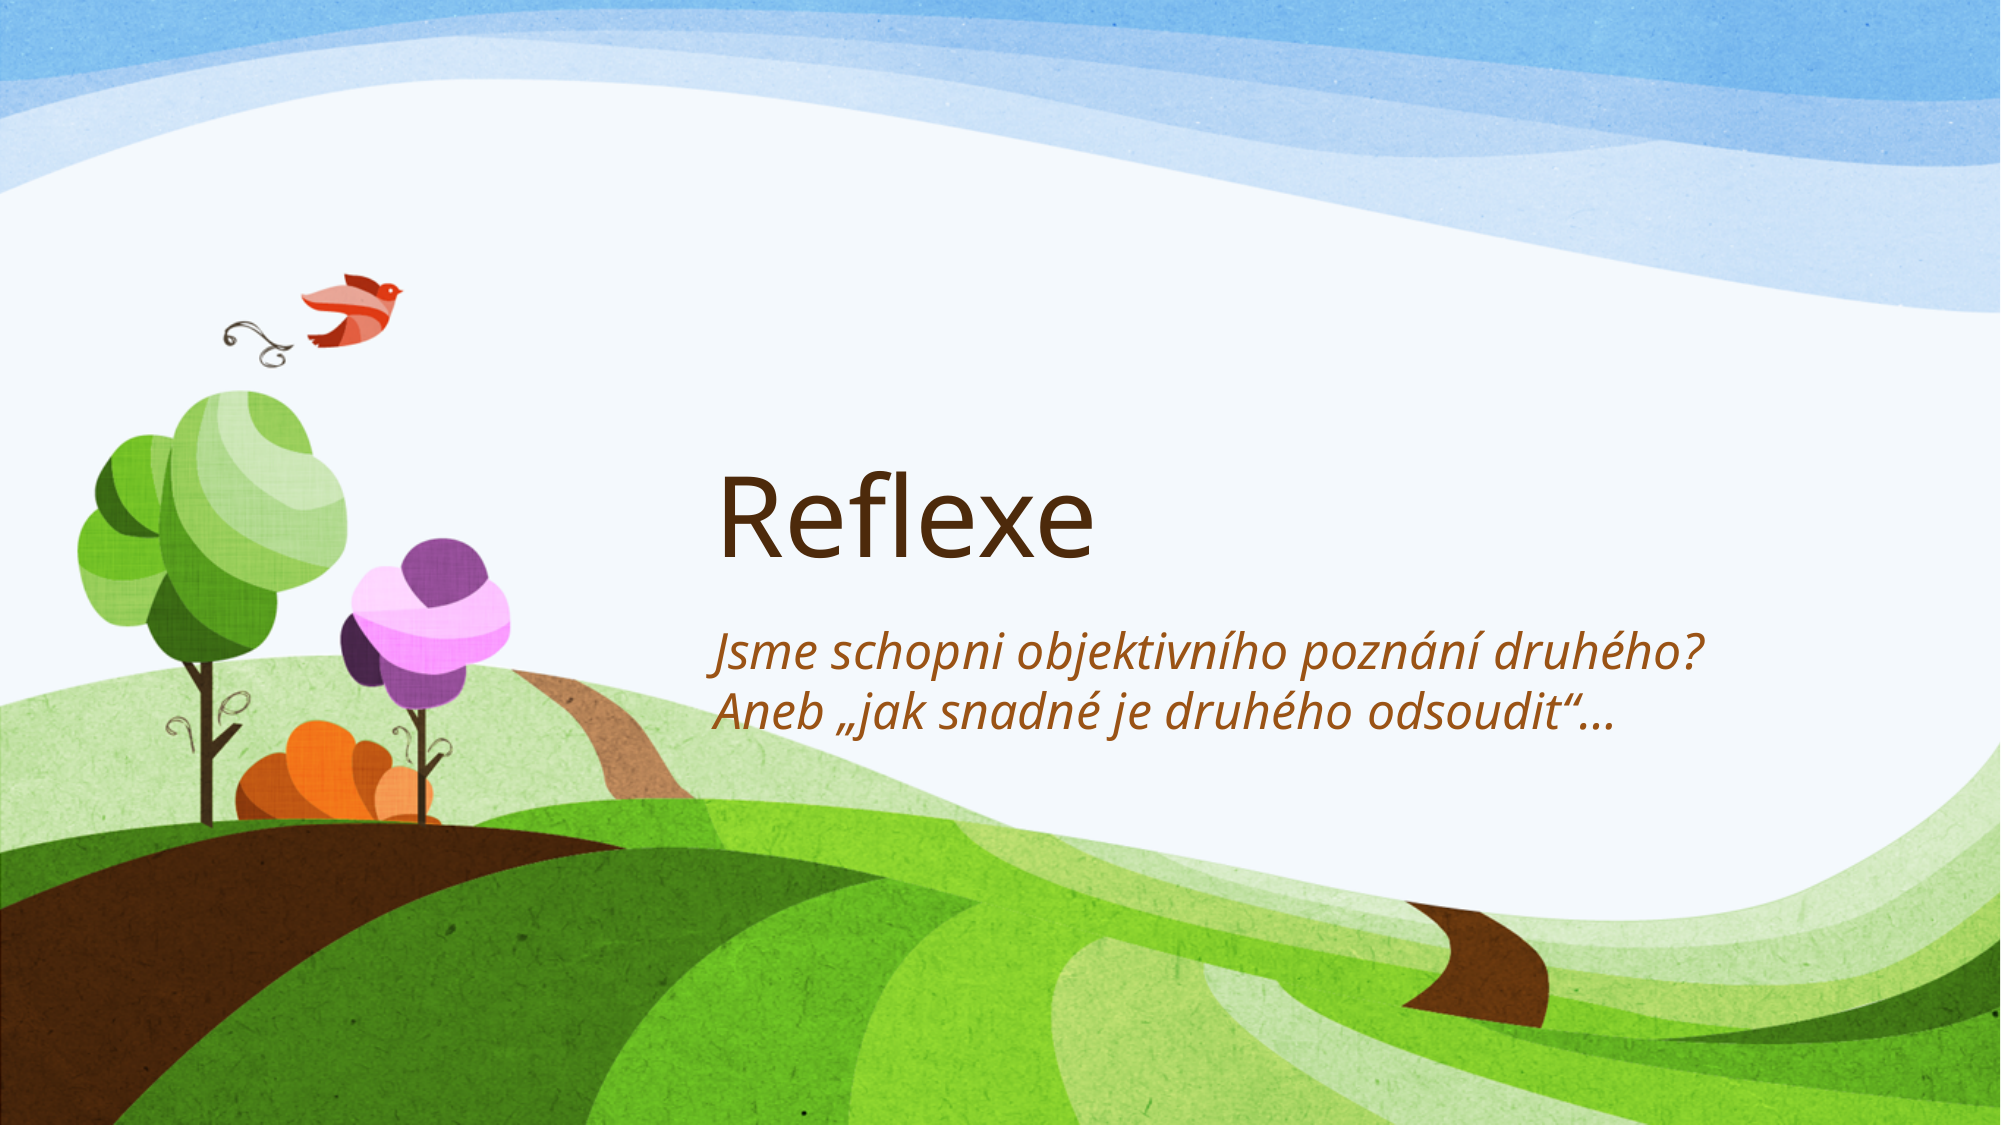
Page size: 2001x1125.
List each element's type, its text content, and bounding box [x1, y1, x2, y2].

subtitle Jsme schopni objektivního poznání druhého? Aneb „jak snadné je druhého odsoudit“… [699, 612, 1825, 763]
title Reflexe [699, 287, 1825, 588]
picture [0, 0, 2001, 1125]
